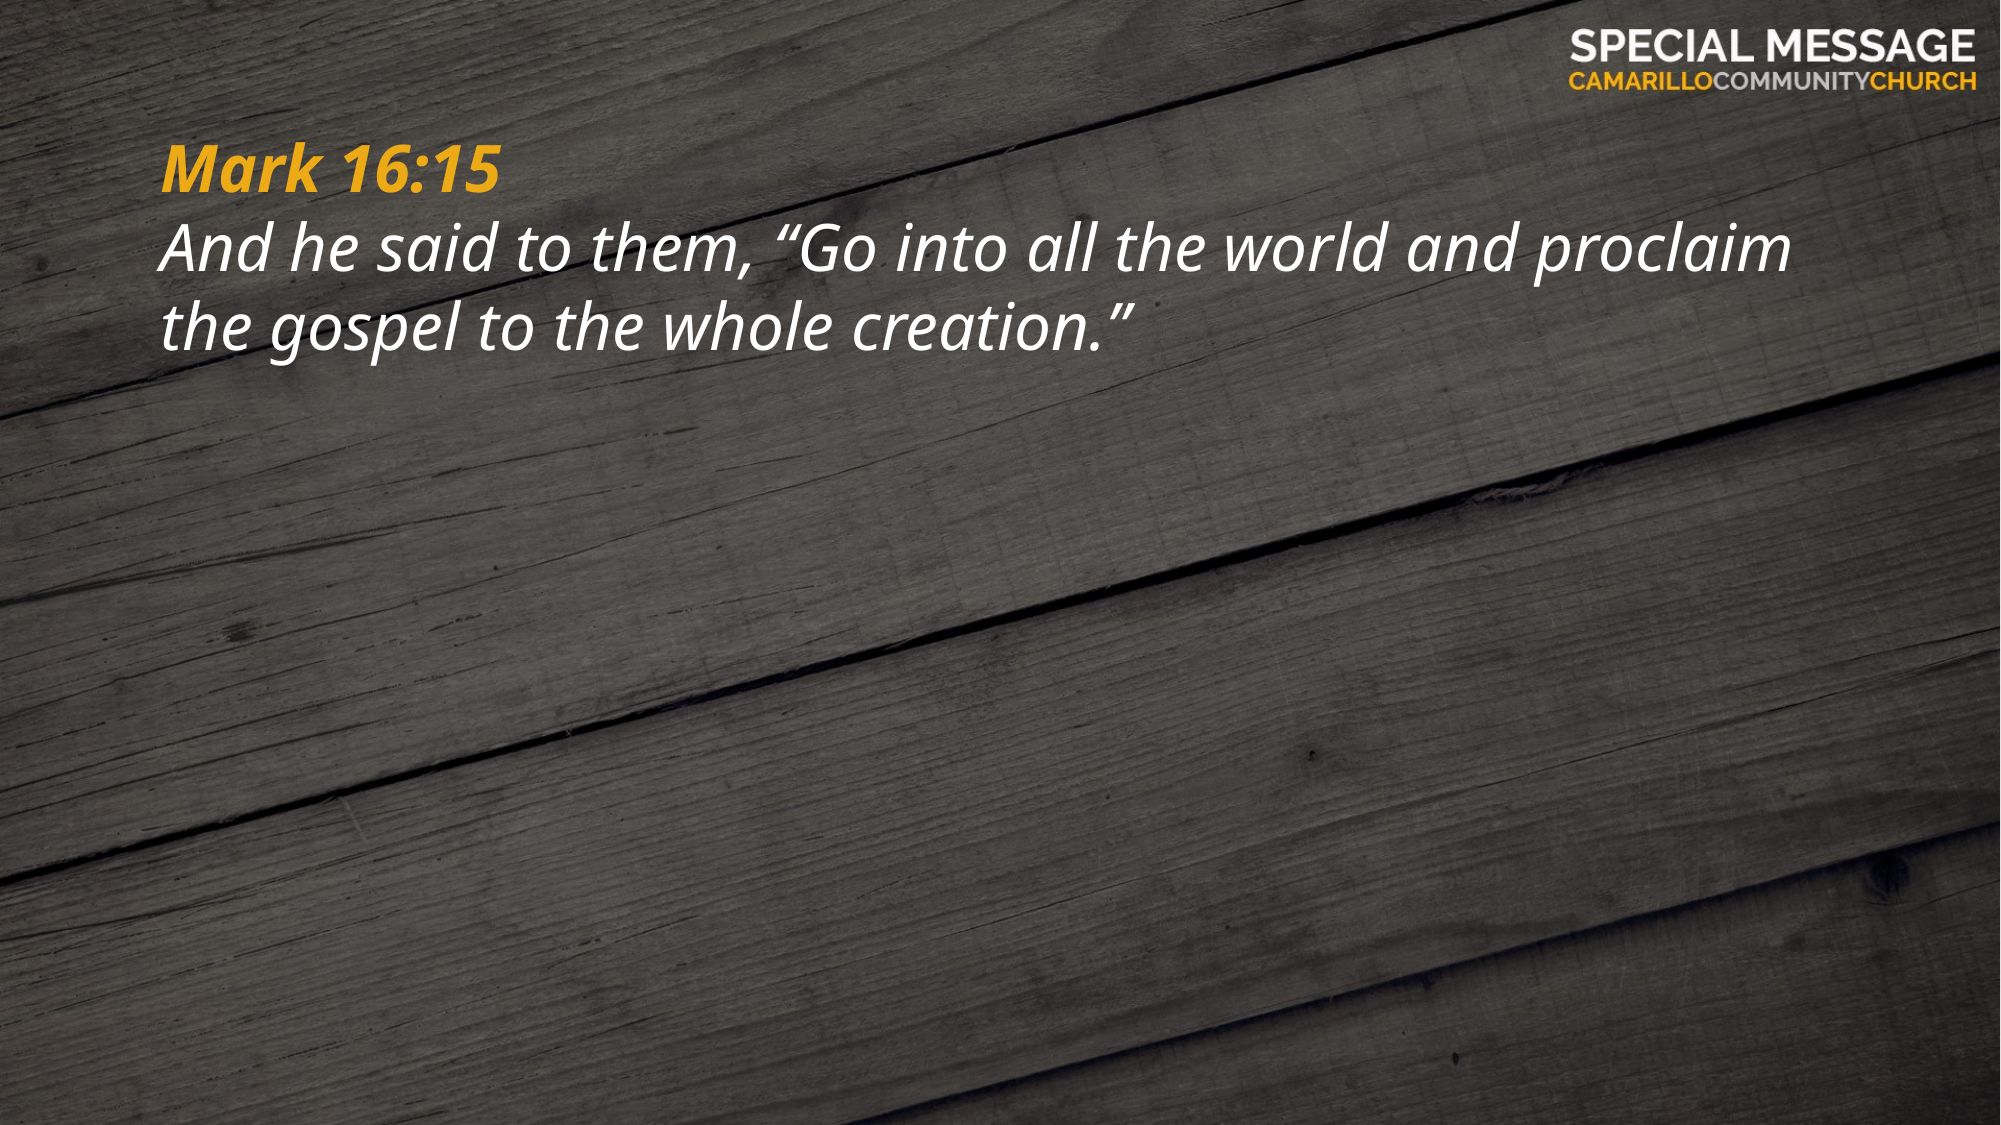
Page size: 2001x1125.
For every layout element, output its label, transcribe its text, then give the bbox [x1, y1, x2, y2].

picture [0, 0, 2001, 1125]
text_box Mark 16:15 And he said to them, “Go into all the world and proclaim the gospel to the whole creation.” [145, 119, 1854, 371]
